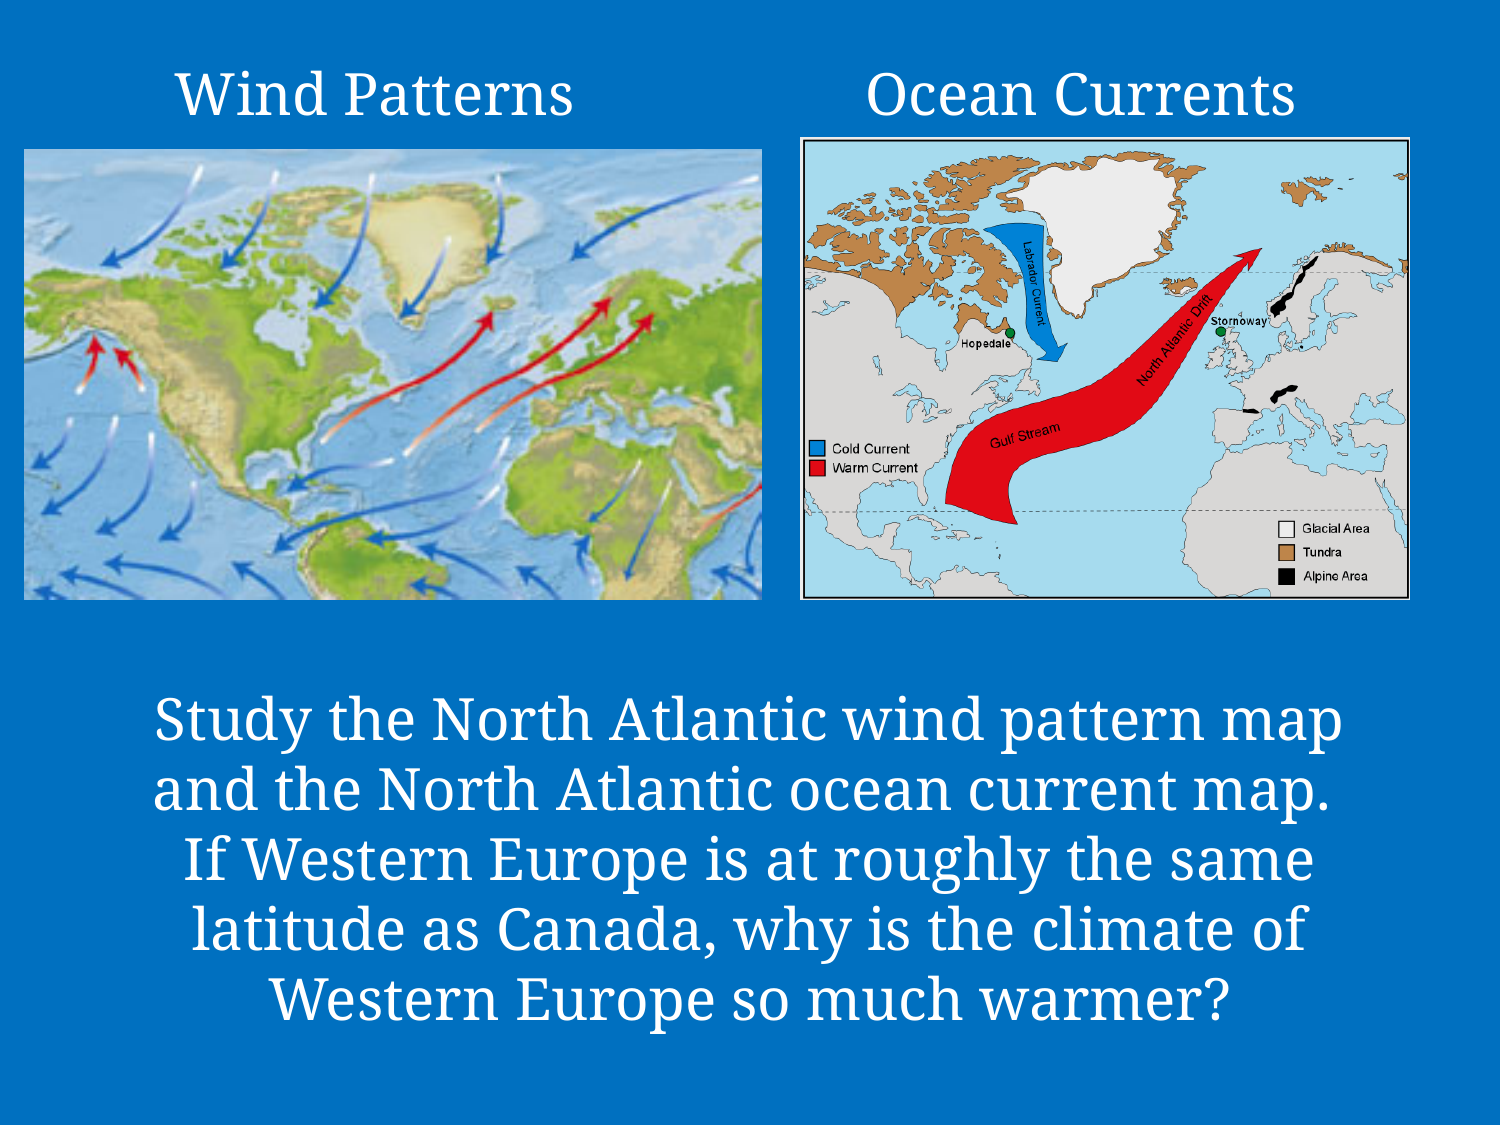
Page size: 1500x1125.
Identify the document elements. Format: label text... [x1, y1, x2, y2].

text_box Wind Patterns [74, 50, 675, 135]
text_box Study the North Atlantic wind pattern map and the North Atlantic ocean current map. If Western Europe is at roughly the same latitude as Canada, why is the climate of Western Europe so much warmer? [112, 675, 1388, 1040]
text_box Ocean Currents [837, 50, 1325, 135]
picture [799, 137, 1410, 600]
picture [24, 149, 762, 601]
